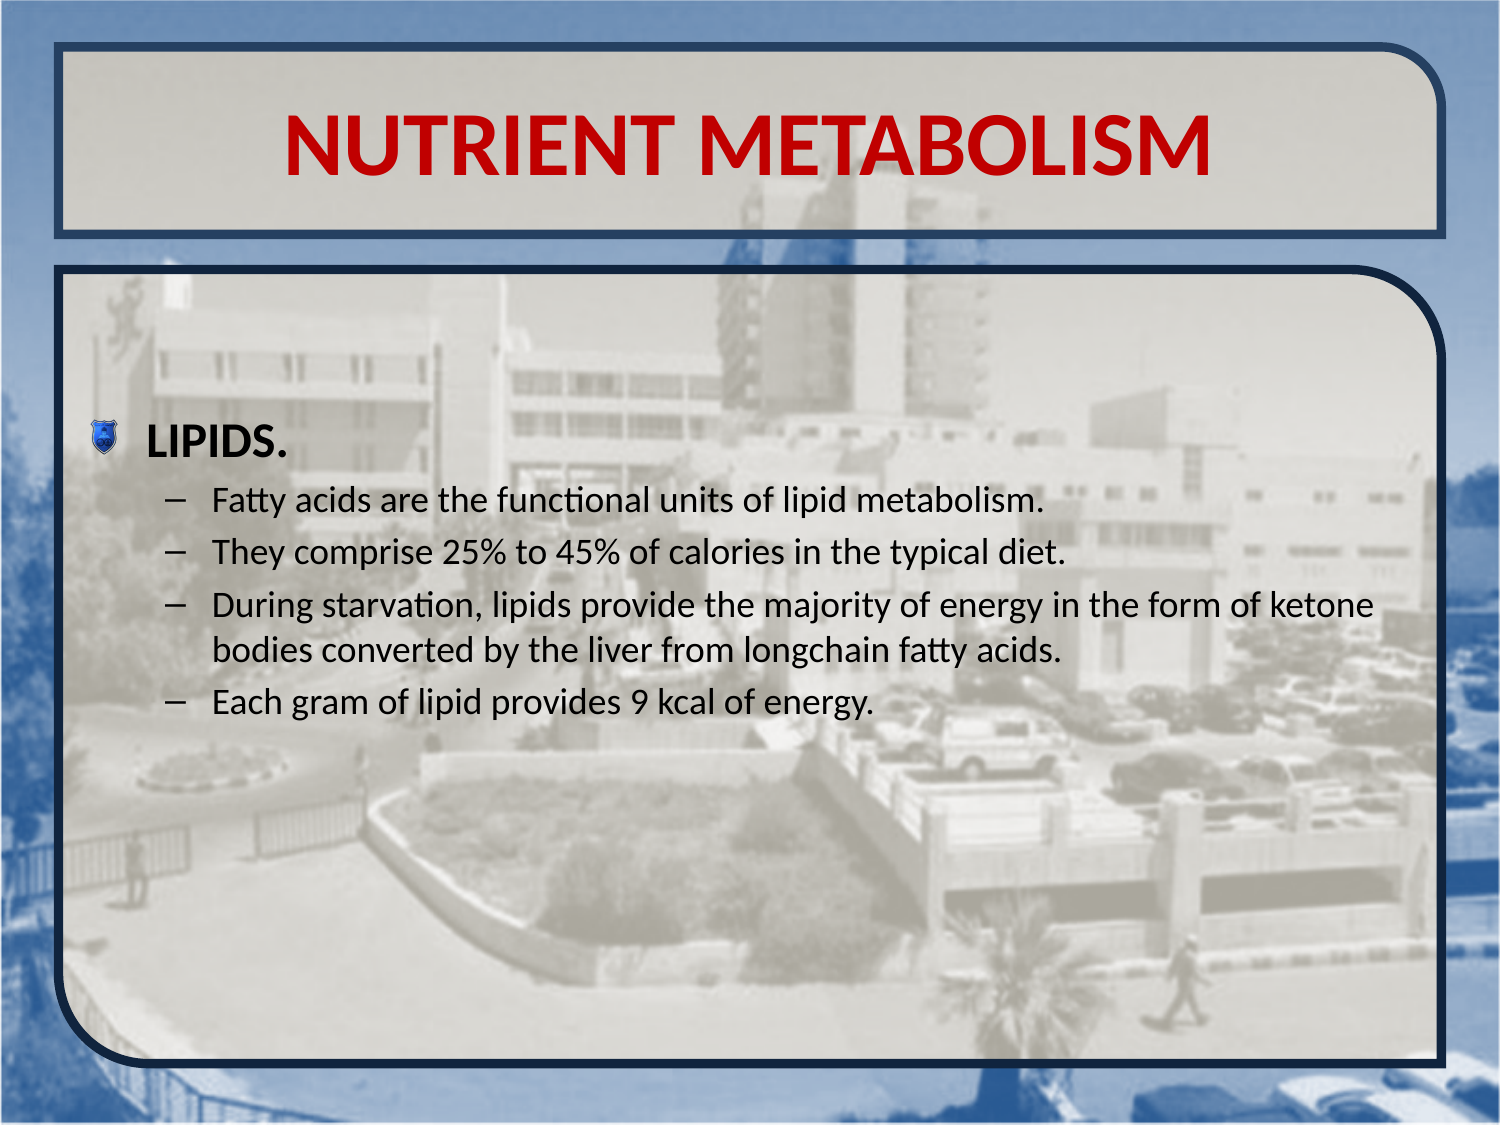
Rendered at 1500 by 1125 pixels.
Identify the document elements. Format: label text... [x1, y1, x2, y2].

list LIPIDS. Fatty acids are the functional units of lipid metabolism. They comprise 25% to 45% of calories in the typical diet. During starvation, lipids provide the majority of energy in the form of ketone bodies converted by the liver from longchain fatty acids. Each gram of lipid provides 9 kcal of energy. [74, 281, 1426, 1006]
title NUTRIENT METABOLISM [75, 45, 1425, 233]
picture [90, 419, 118, 455]
